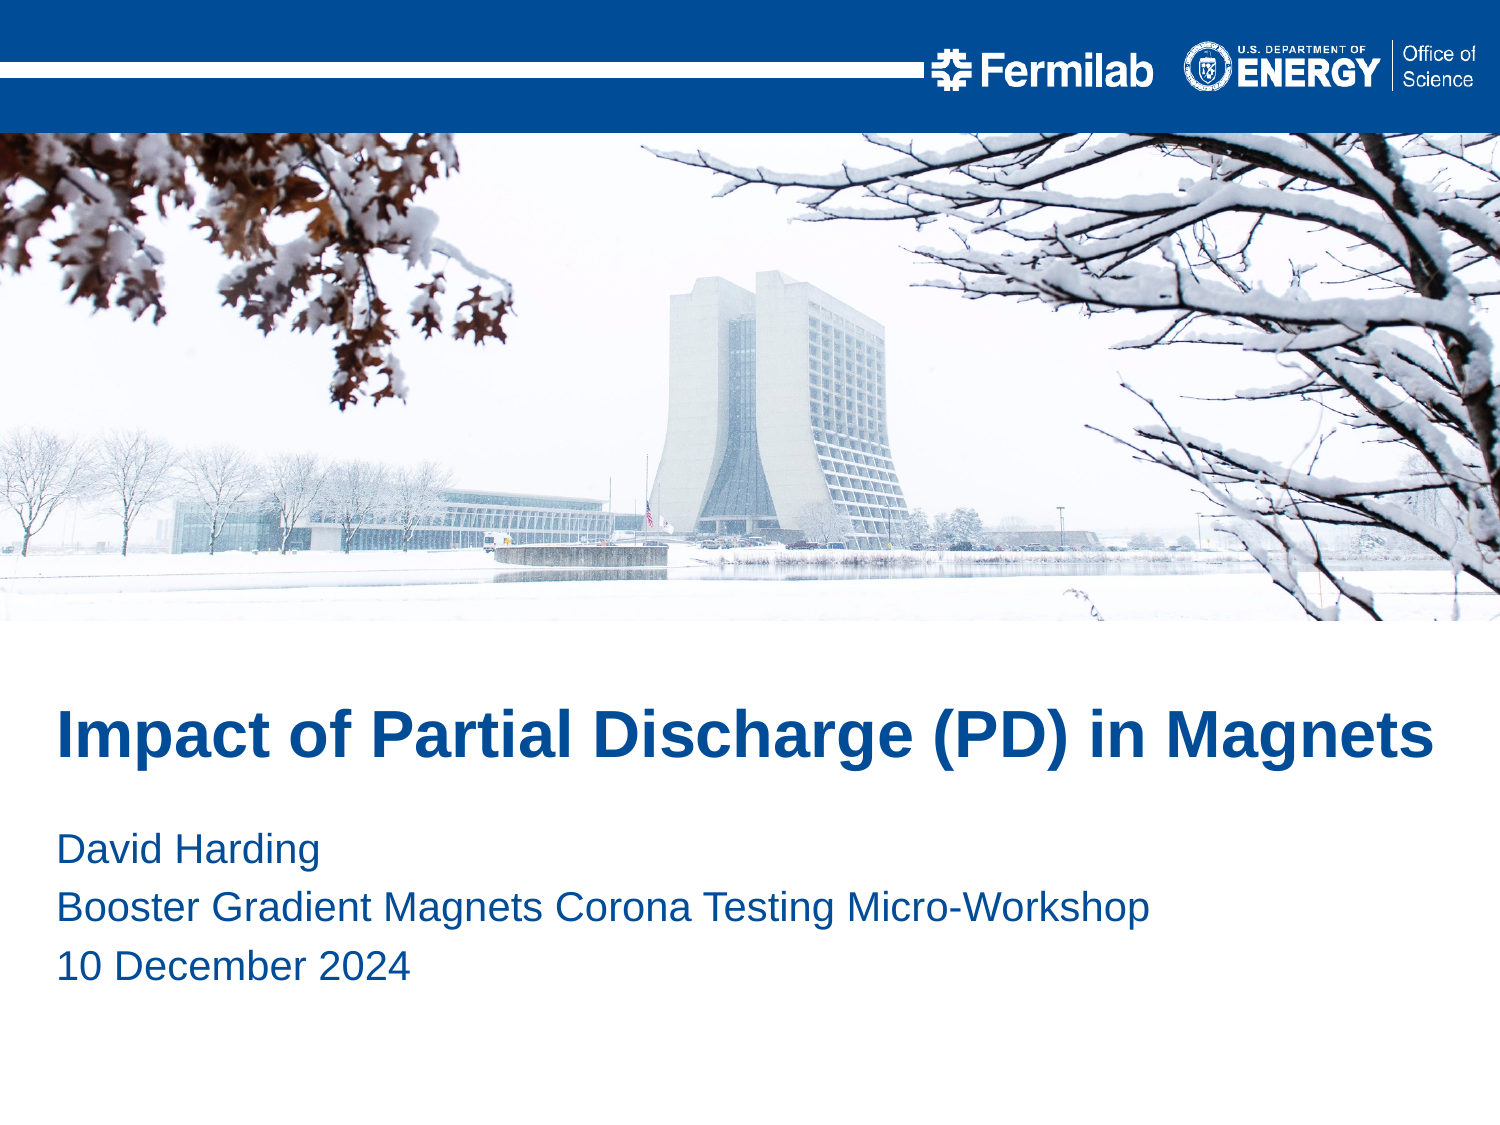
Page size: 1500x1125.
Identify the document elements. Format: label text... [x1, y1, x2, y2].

list David Harding Booster Gradient Magnets Corona Testing Micro-Workshop 10 December 2024 [56, 814, 1451, 1066]
list Impact of Partial Discharge (PD) in Magnets [56, 648, 1466, 813]
picture [0, 133, 1500, 621]
